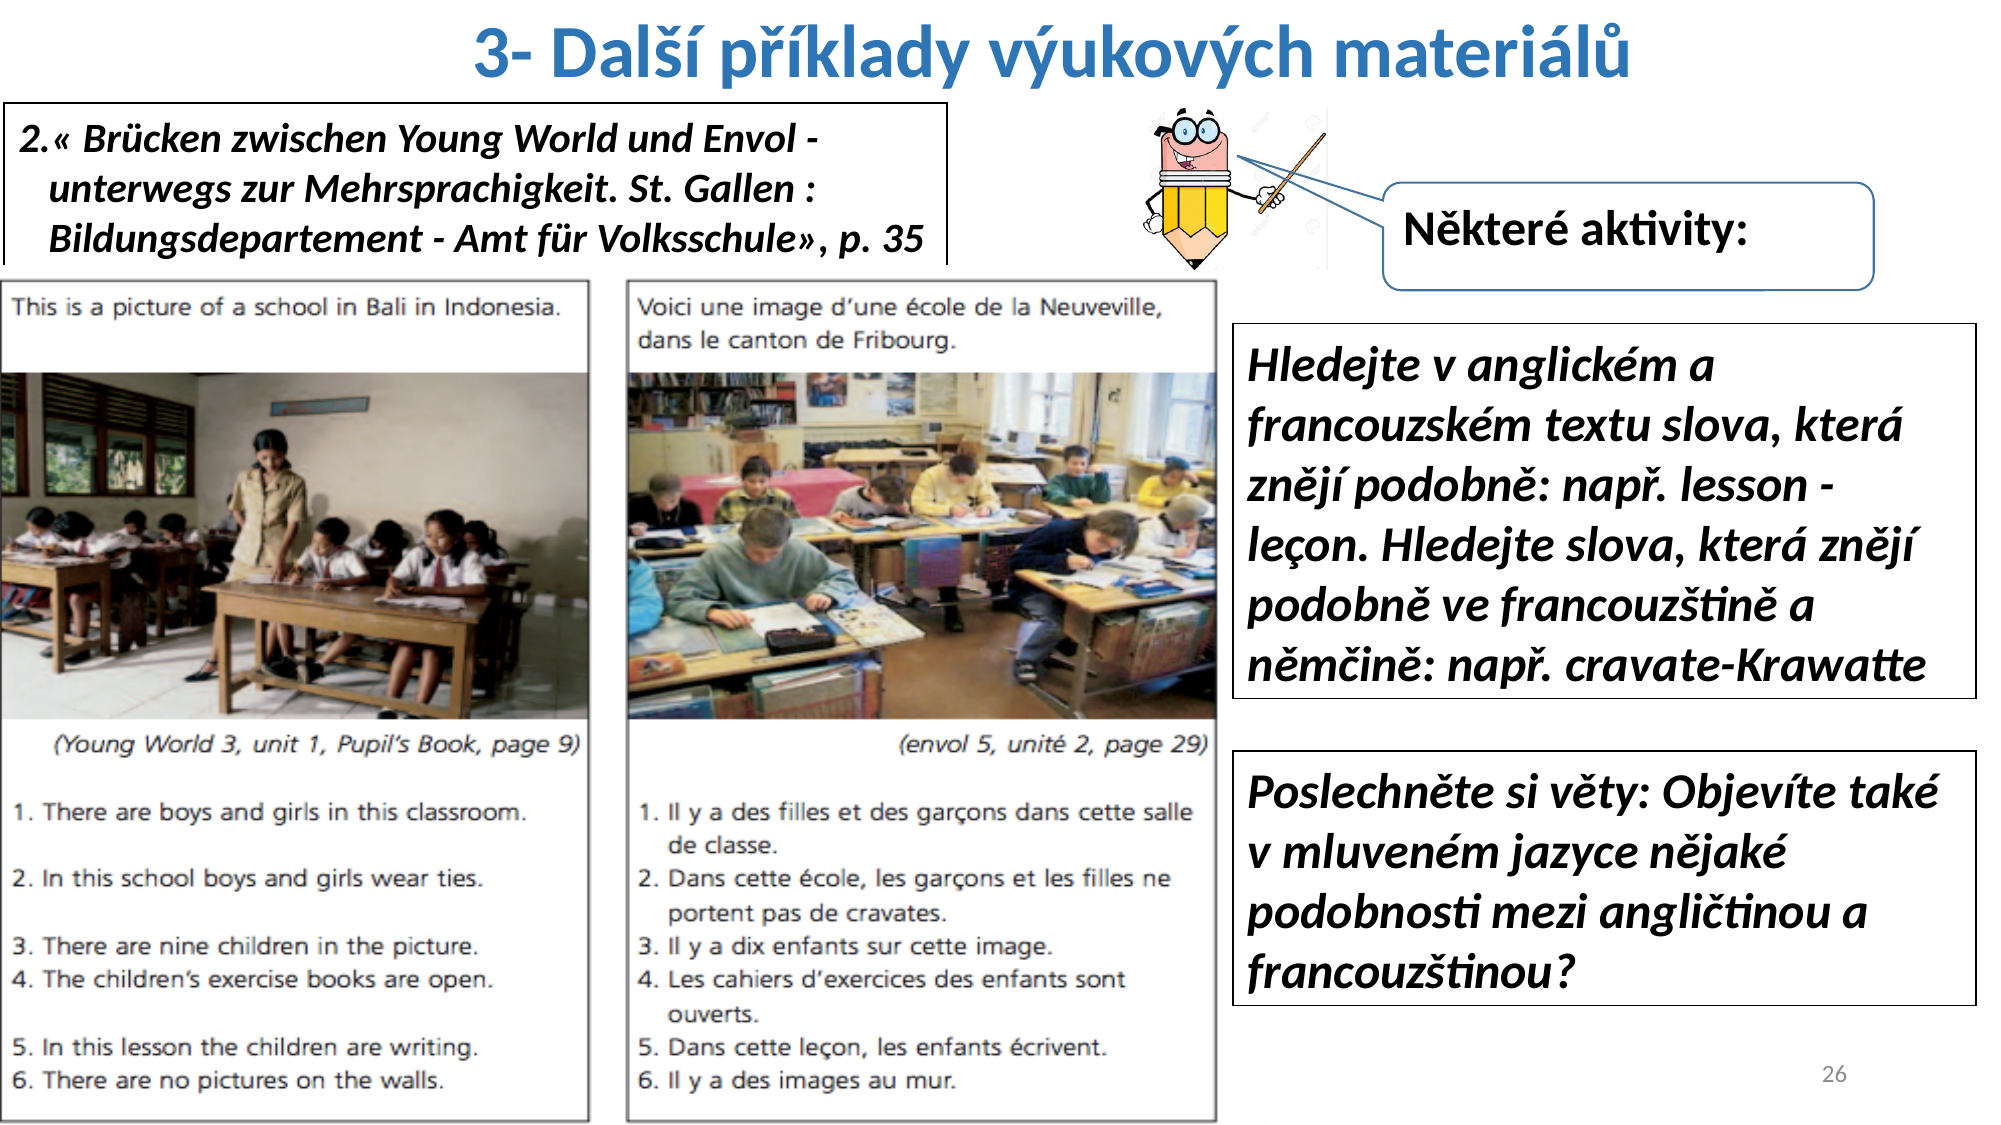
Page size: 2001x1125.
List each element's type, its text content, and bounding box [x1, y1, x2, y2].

text_box 3- Další příklady výukových materiálů [317, 0, 1791, 100]
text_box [1143, 107, 1874, 291]
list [0, 265, 1338, 1125]
slide_number 26 [1412, 1042, 1863, 1103]
text_box Poslechněte si věty: Objevíte také v mluveném jazyce nějaké podobnosti mezi angličtinou a francouzštinou? [1338, 750, 1977, 1006]
text_box « Brücken zwischen Young World und Envol - unterwegs zur Mehrsprachigkeit. St. Gallen : Bildungsdepartement - Amt für Volksschule», p. 35 [3, 103, 947, 265]
text_box Hledejte v anglickém a francouzském textu slova, která znějí podobně: např. lesson - leçon. Hledejte slova, která znějí podobně ve francouzštině a němčině: např. cravate-Krawatte [1338, 323, 1977, 699]
